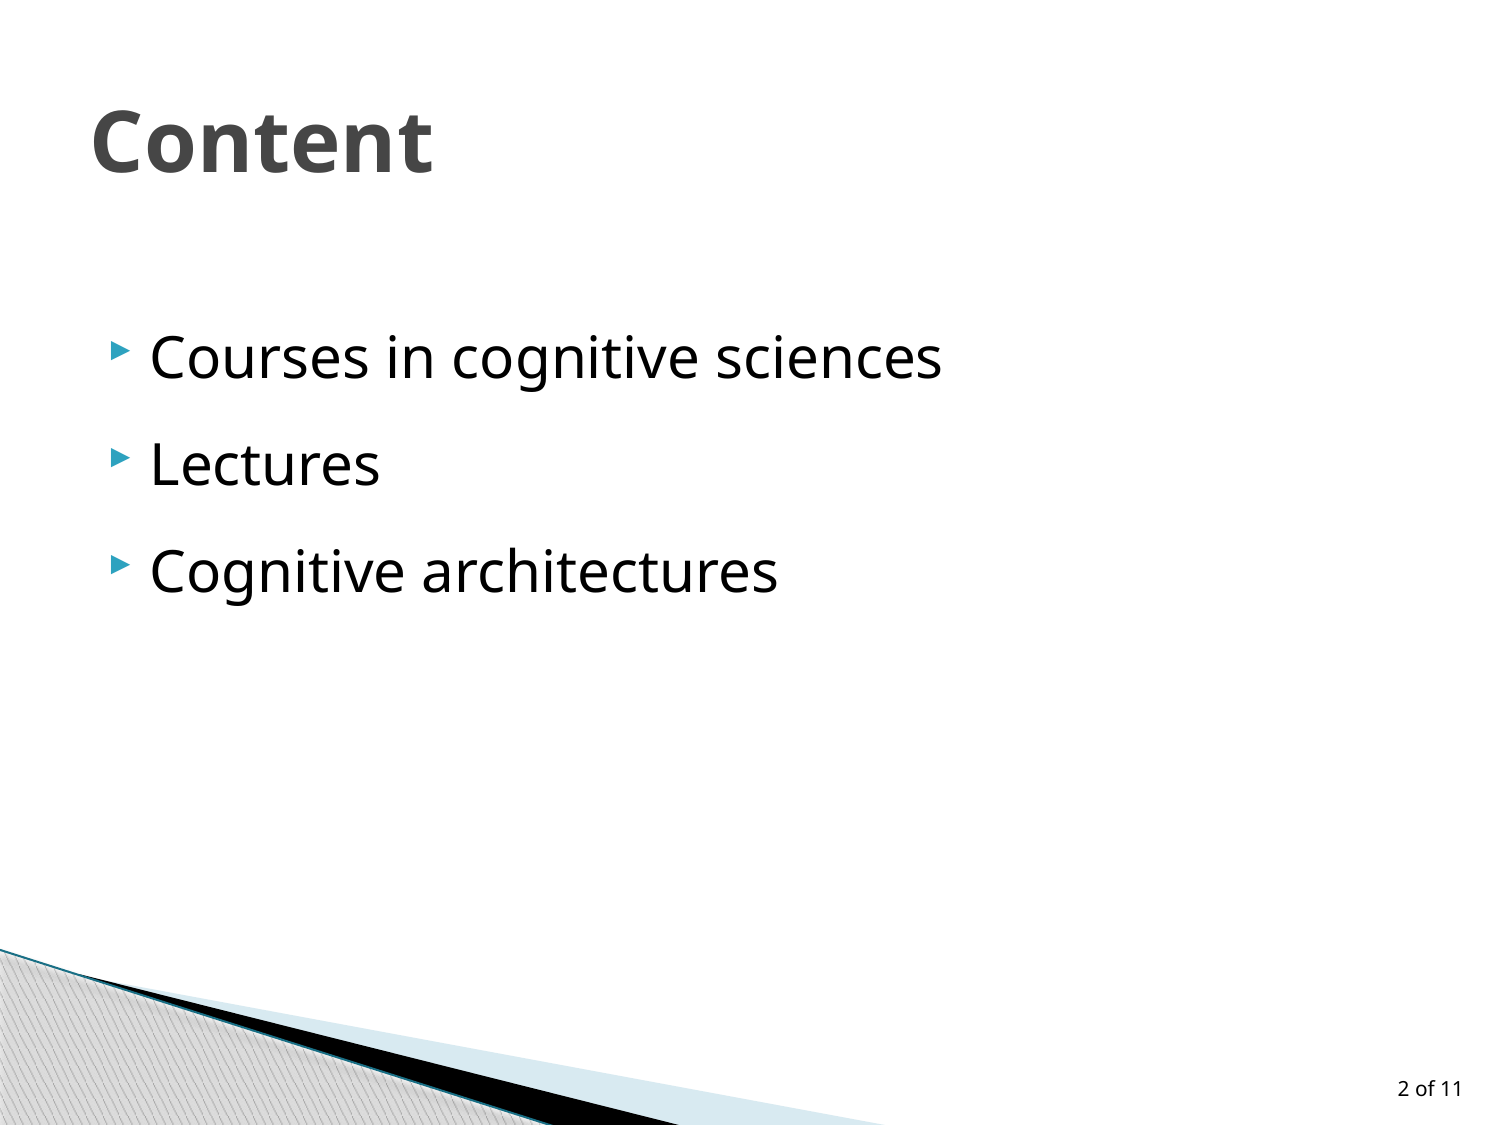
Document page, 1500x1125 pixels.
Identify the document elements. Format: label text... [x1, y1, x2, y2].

slide_number 2 of 11 [1299, 1051, 1479, 1112]
title Content [75, 45, 1425, 233]
list Courses in cognitive sciences Lectures Cognitive architectures [75, 312, 1425, 986]
